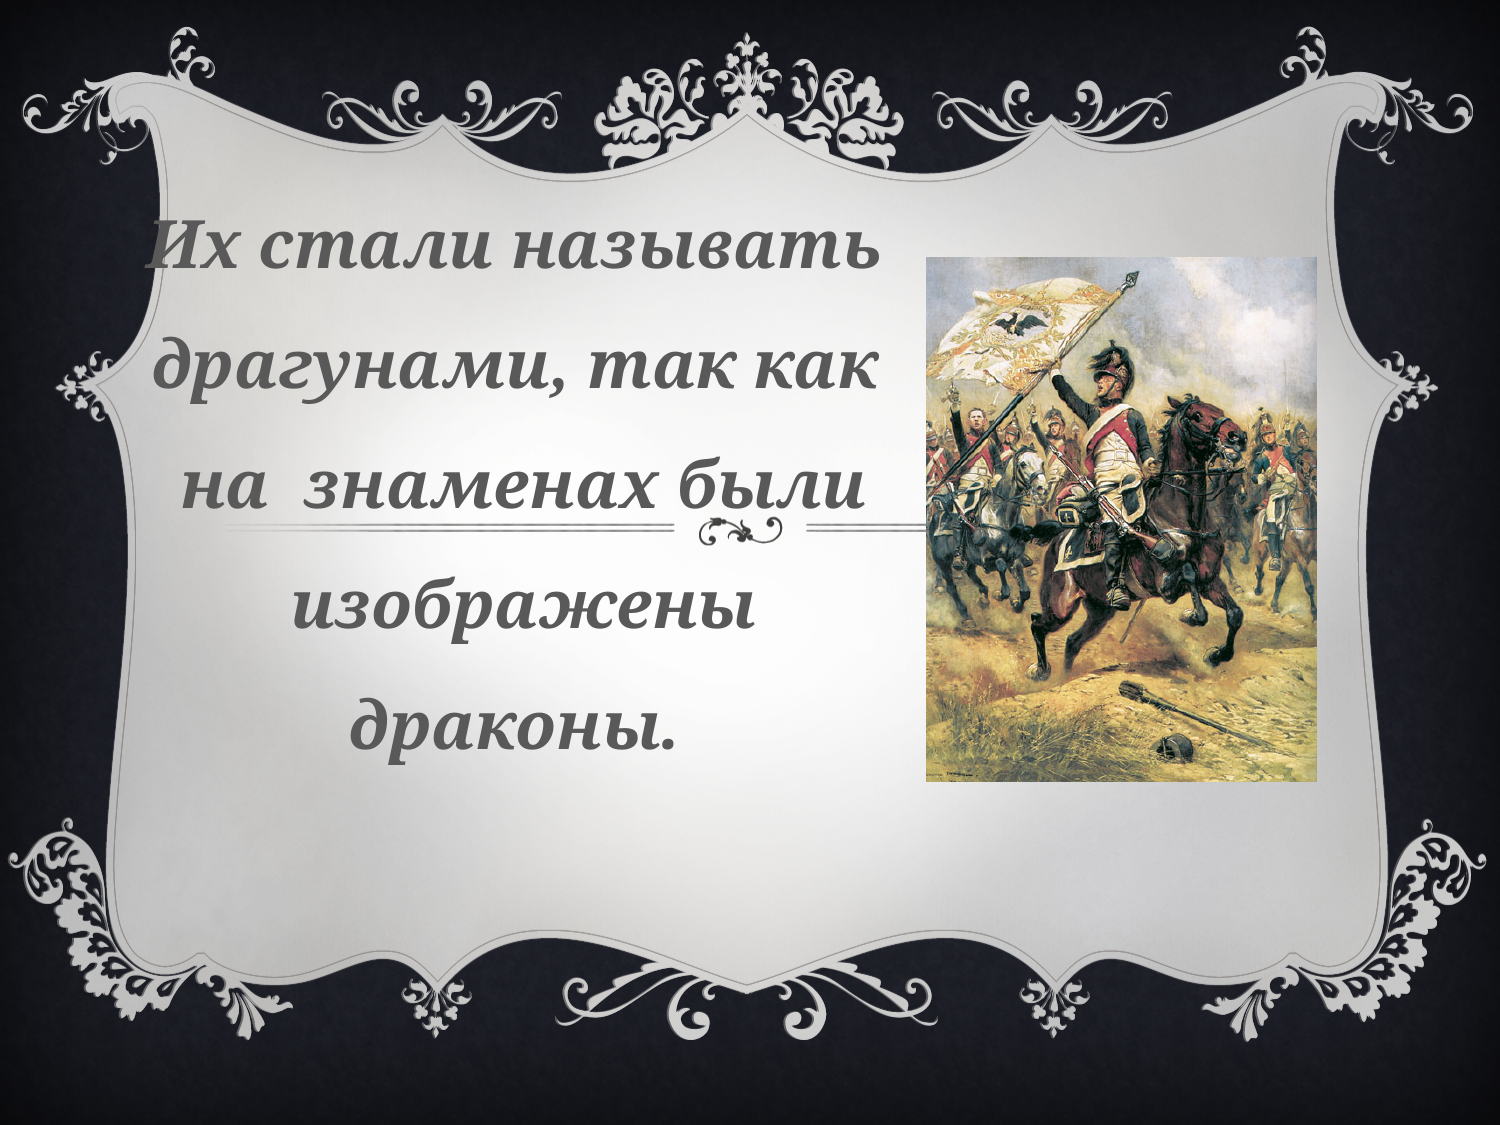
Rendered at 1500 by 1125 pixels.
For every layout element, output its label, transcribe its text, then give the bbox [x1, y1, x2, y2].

picture [0, 0, 1500, 1125]
list Их стали называть драгунами, так как на знаменах были изображены драконы. [119, 136, 929, 771]
